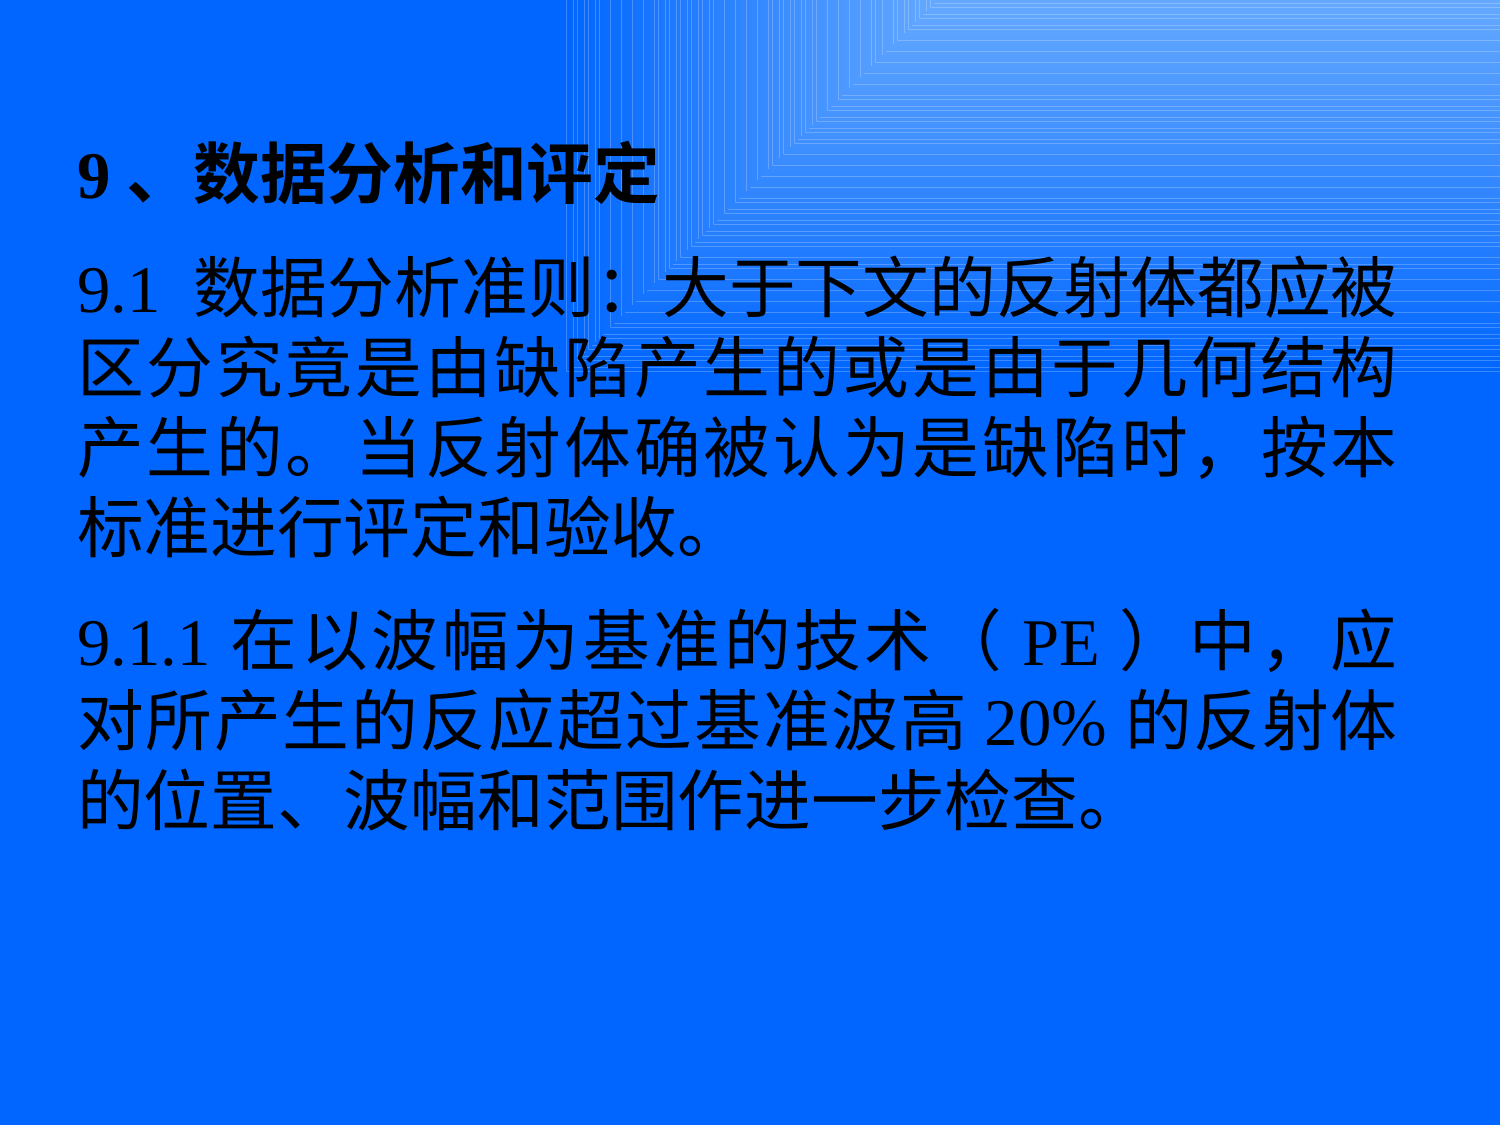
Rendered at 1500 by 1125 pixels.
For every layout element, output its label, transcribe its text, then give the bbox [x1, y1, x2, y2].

text_box [37, 49, 1463, 125]
text_box 9、数据分析和评定 9.1 数据分析准则：大于下文的反射体都应被区分究竟是由缺陷产生的或是由于几何结构产生的。当反射体确被认为是缺陷时，按本标准进行评定和验收。 9.1.1在以波幅为基准的技术（PE）中，应对所产生的反应超过基准波高20%的反射体的位置、波幅和范围作进一步检查。 [62, 124, 1413, 846]
